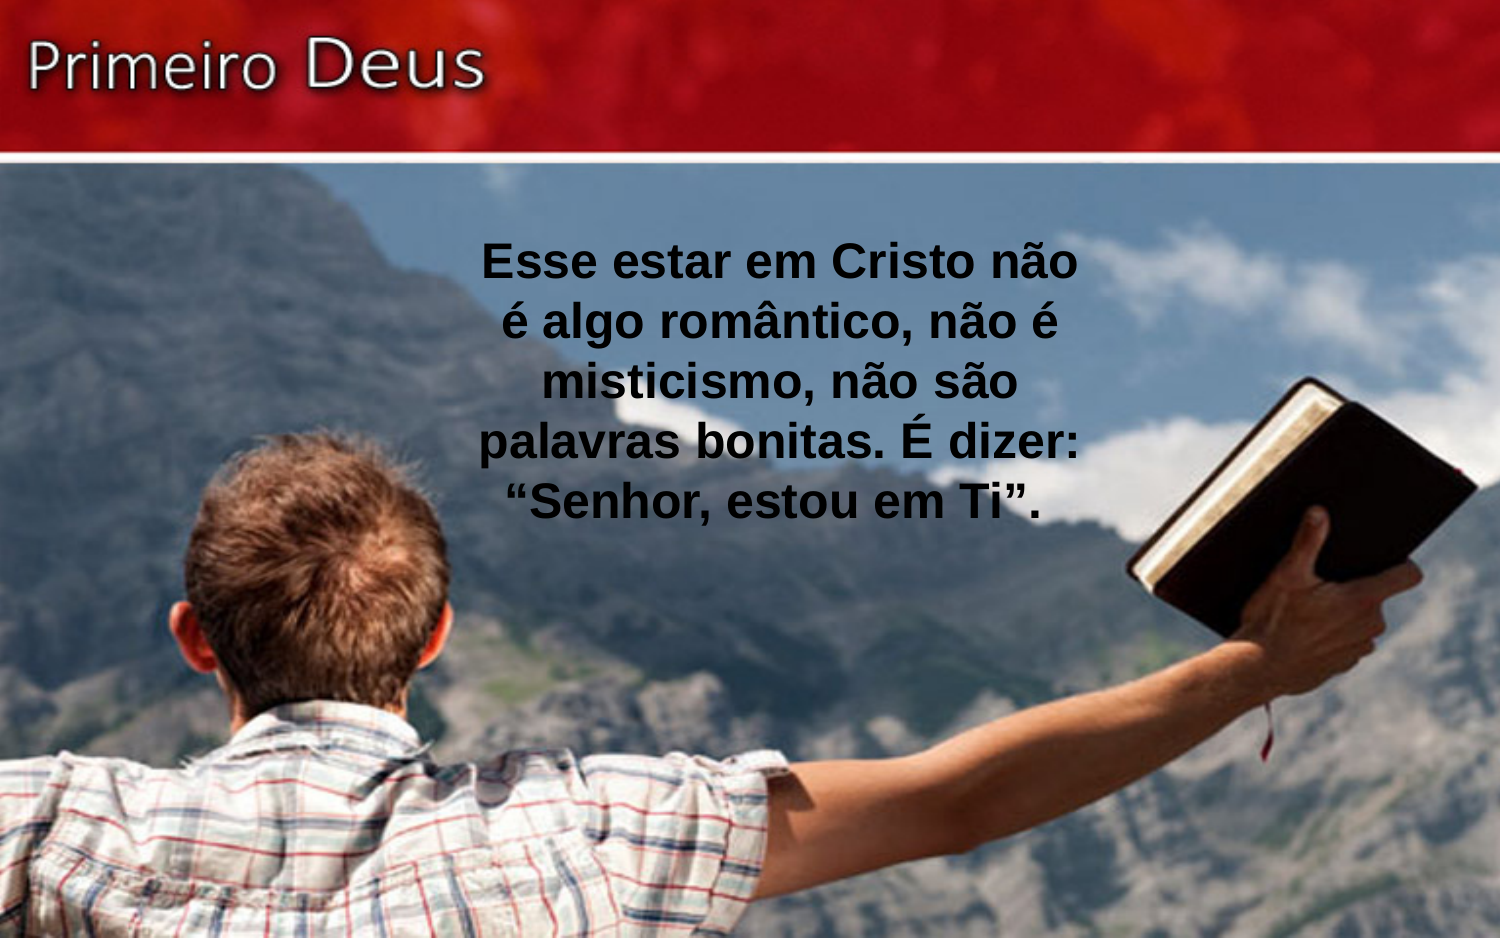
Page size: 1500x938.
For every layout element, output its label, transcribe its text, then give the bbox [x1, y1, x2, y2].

text_box Esse estar em Cristo não é algo romântico, não é misticismo, não são palavras bonitas. É dizer: “Senhor, estou em Ti”. [454, 220, 1107, 536]
picture [0, 0, 1500, 938]
